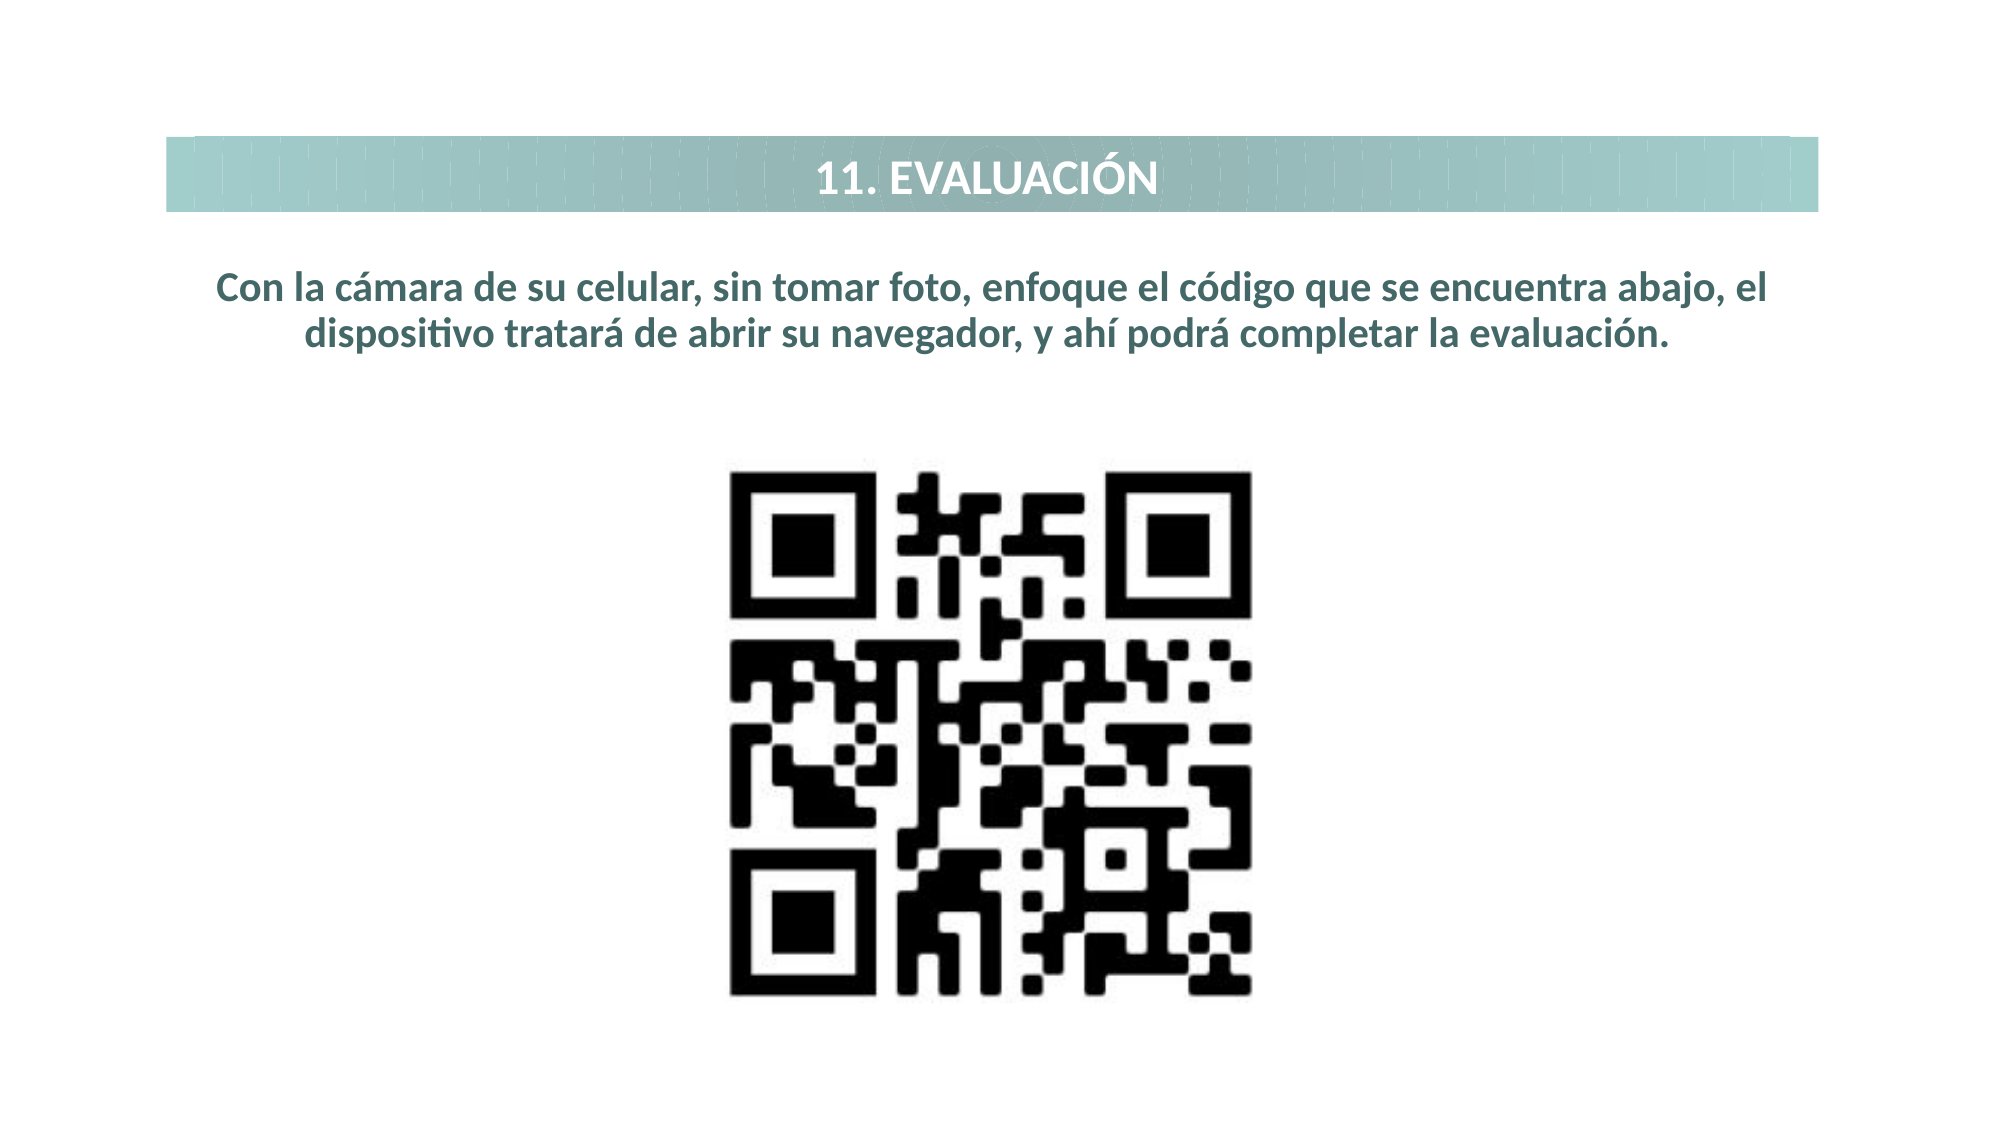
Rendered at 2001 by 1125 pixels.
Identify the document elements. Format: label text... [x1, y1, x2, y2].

picture [691, 425, 1293, 1059]
text_box 11. EVALUACIÓN [166, 136, 1819, 212]
text_box Con la cámara de su celular, sin tomar foto, enfoque el código que se encuentra abajo, el dispositivo tratará de abrir su navegador, y ahí podrá completar la evaluación. [166, 257, 1819, 395]
